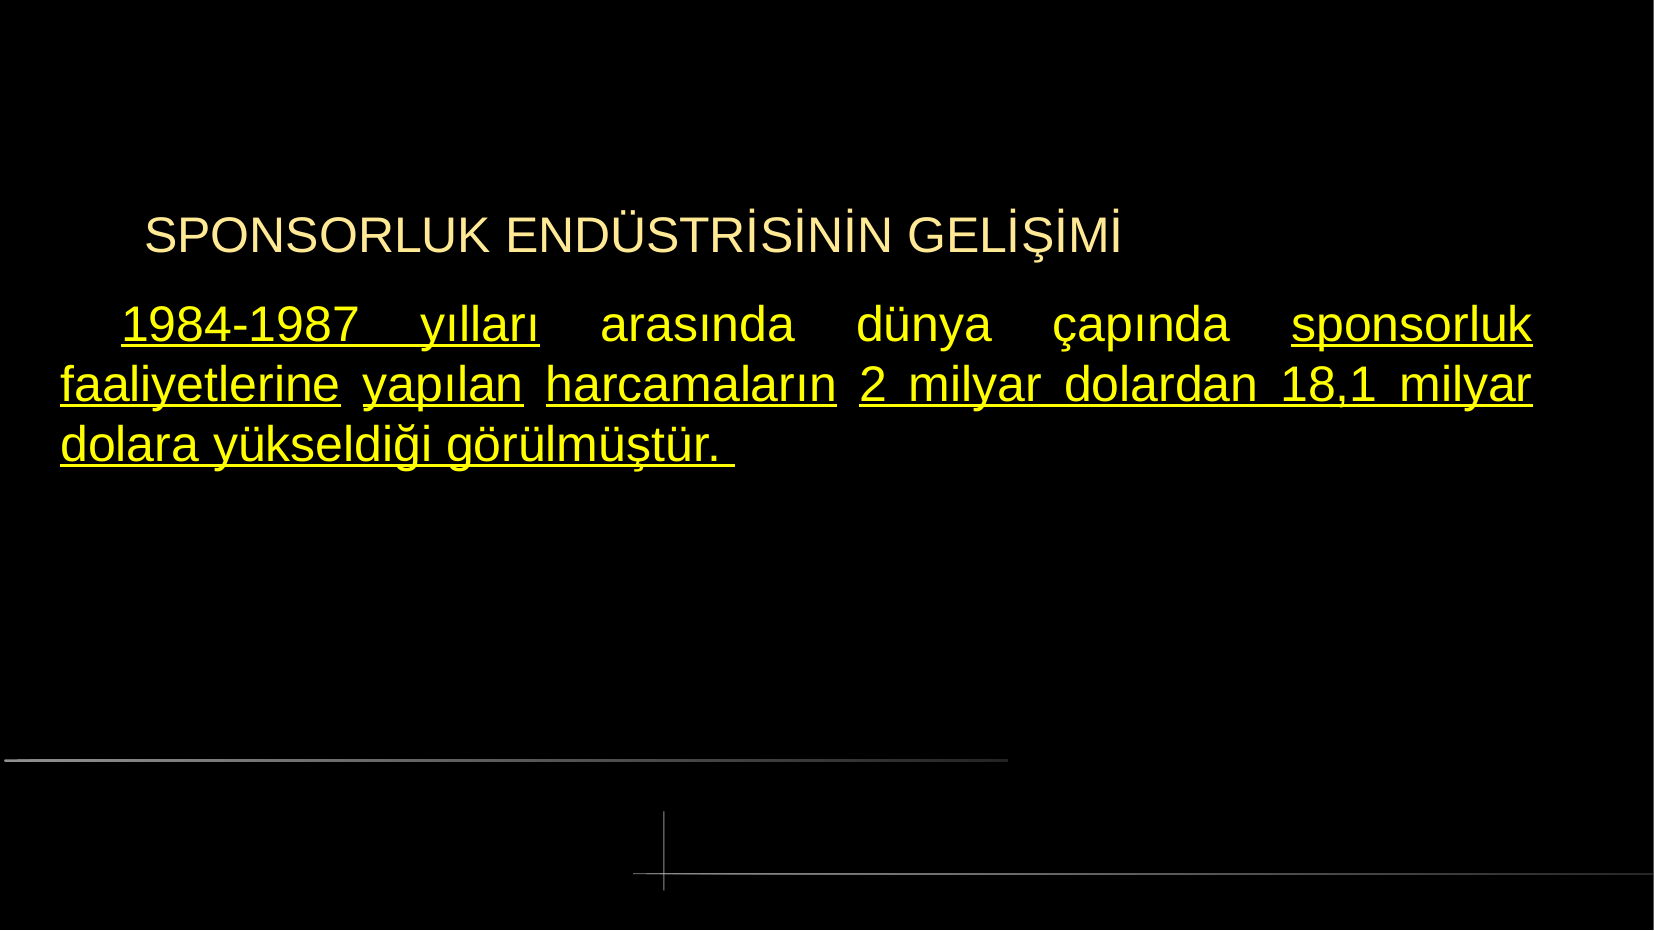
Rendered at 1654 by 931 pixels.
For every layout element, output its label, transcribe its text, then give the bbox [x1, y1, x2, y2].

list SPONSORLUK ENDÜSTRİSİNİN GELİŞİMİ 1984-1987 yılları arasında dünya çapında sponsorluk faaliyetlerine yapılan harcamaların 2 milyar dolardan 18,1 milyar dolara yükseldiği görülmüştür. [60, 22, 1533, 866]
